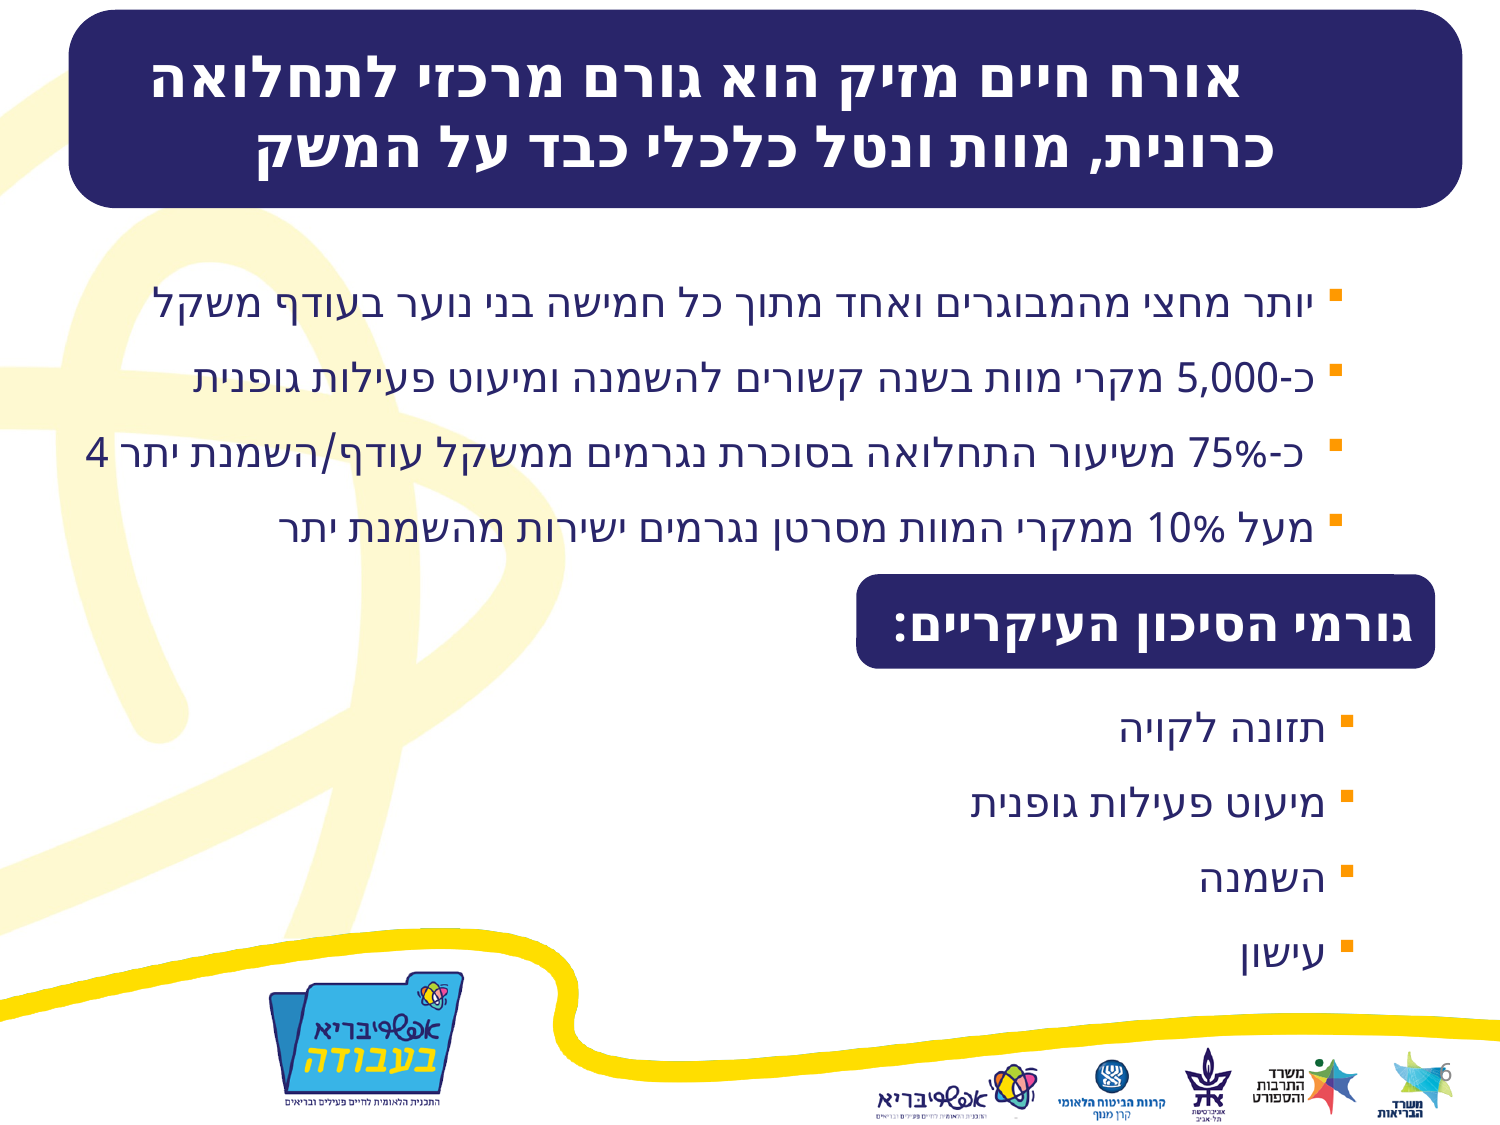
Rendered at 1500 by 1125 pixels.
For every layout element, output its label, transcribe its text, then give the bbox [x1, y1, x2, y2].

picture [0, 30, 1500, 1125]
text_box אורח חיים מזיק הוא גורם מרכזי לתחלואה כרונית, מוות ונטל כלכלי כבד על המשק [74, 7, 1456, 29]
